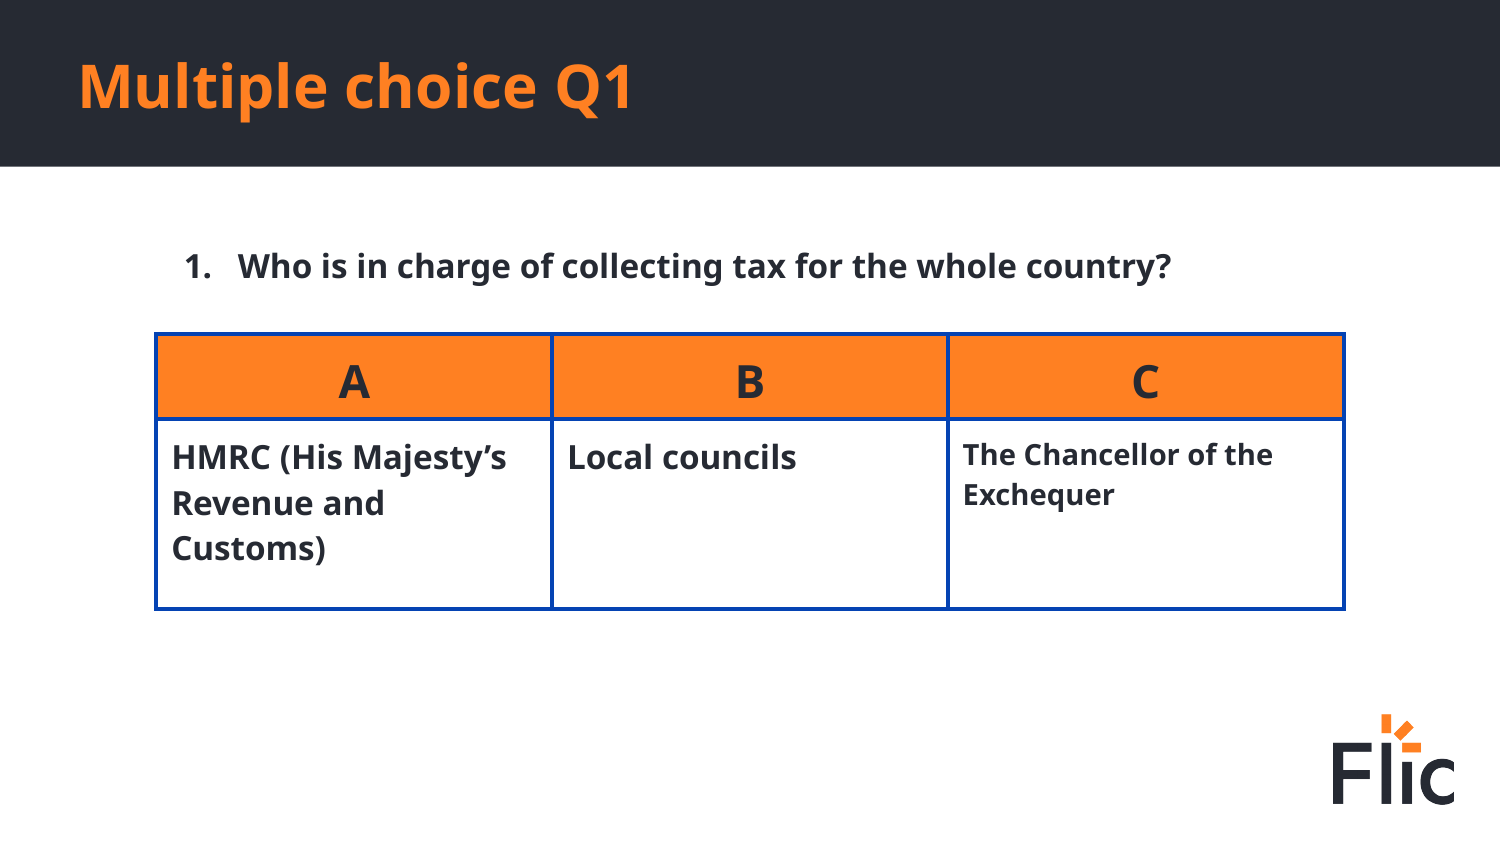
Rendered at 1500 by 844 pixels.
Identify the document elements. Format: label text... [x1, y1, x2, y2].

table_cell HMRC (His Majesty’s Revenue and Customs) [158, 421, 550, 607]
table_header C [950, 336, 1342, 417]
text_box Who is in charge of collecting tax for the whole country? [147, 229, 1405, 355]
table_header A [158, 336, 550, 417]
table_header B [554, 336, 946, 417]
text_box Multiple choice Q1 [62, 41, 1374, 127]
table_cell Local councils [554, 421, 946, 607]
table_cell The Chancellor of the Exchequer [950, 421, 1342, 607]
picture [1333, 714, 1454, 805]
